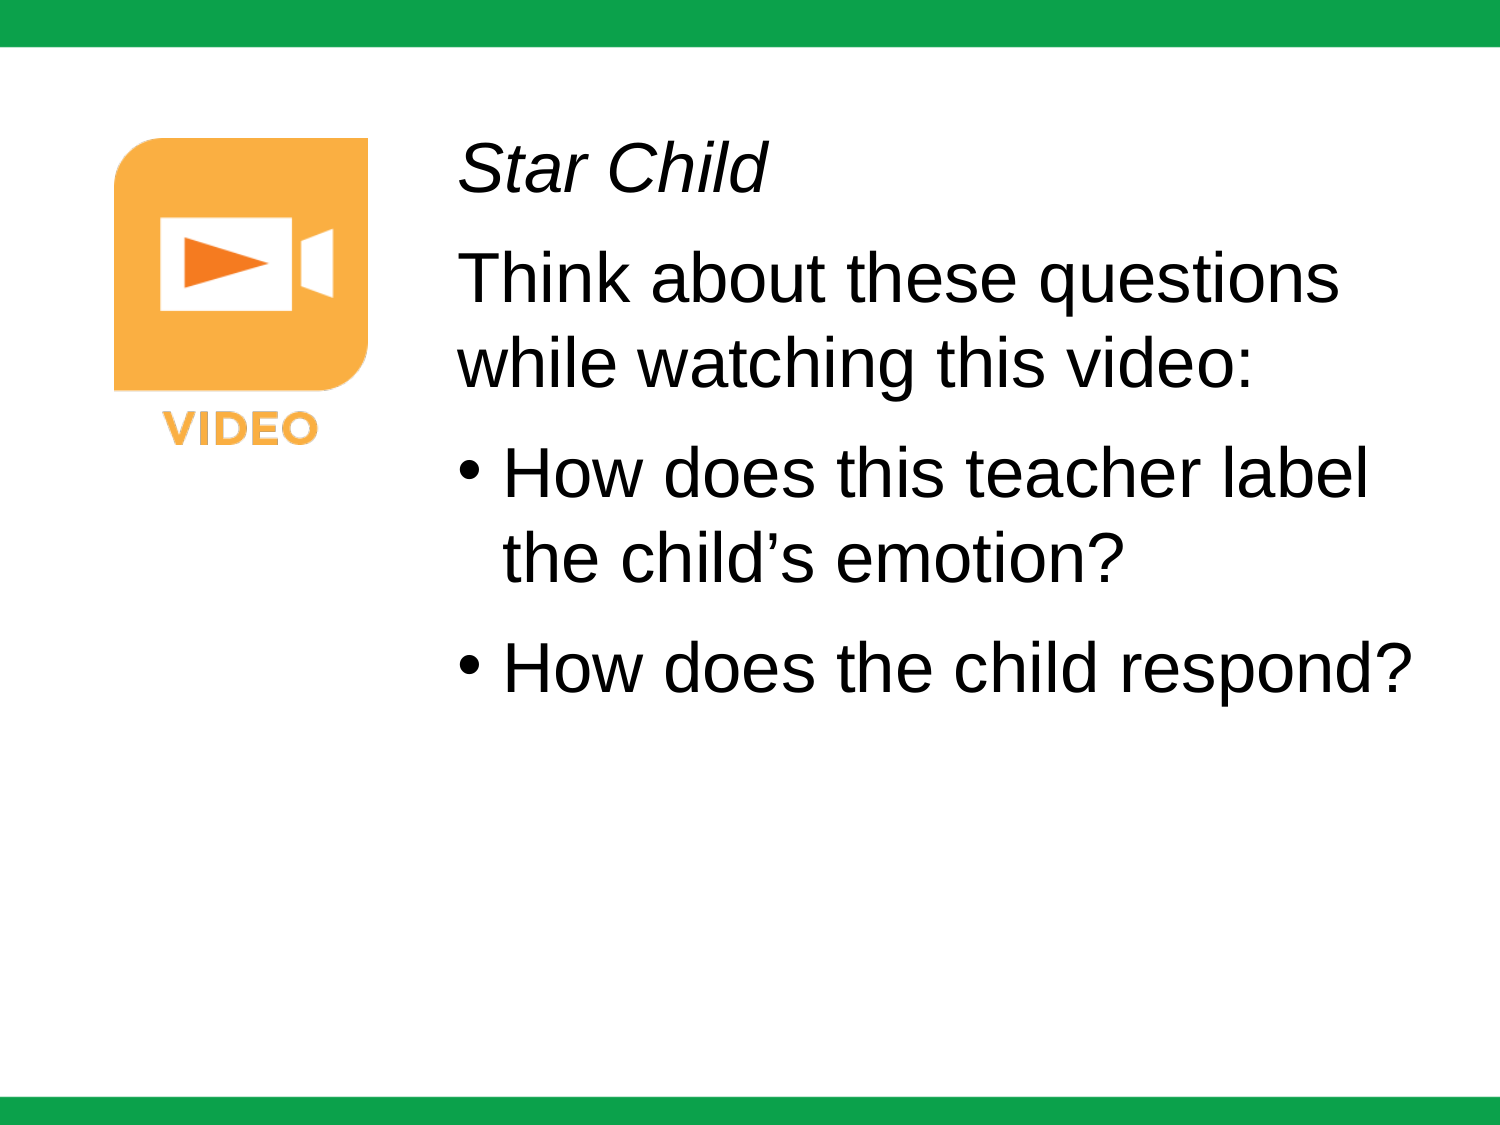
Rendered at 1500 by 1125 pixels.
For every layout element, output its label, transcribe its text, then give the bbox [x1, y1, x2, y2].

list Star Child Think about these questions while watching this video: How does this teacher label the child’s emotion? How does the child respond? [442, 114, 1478, 1040]
picture [0, 0, 1500, 1125]
